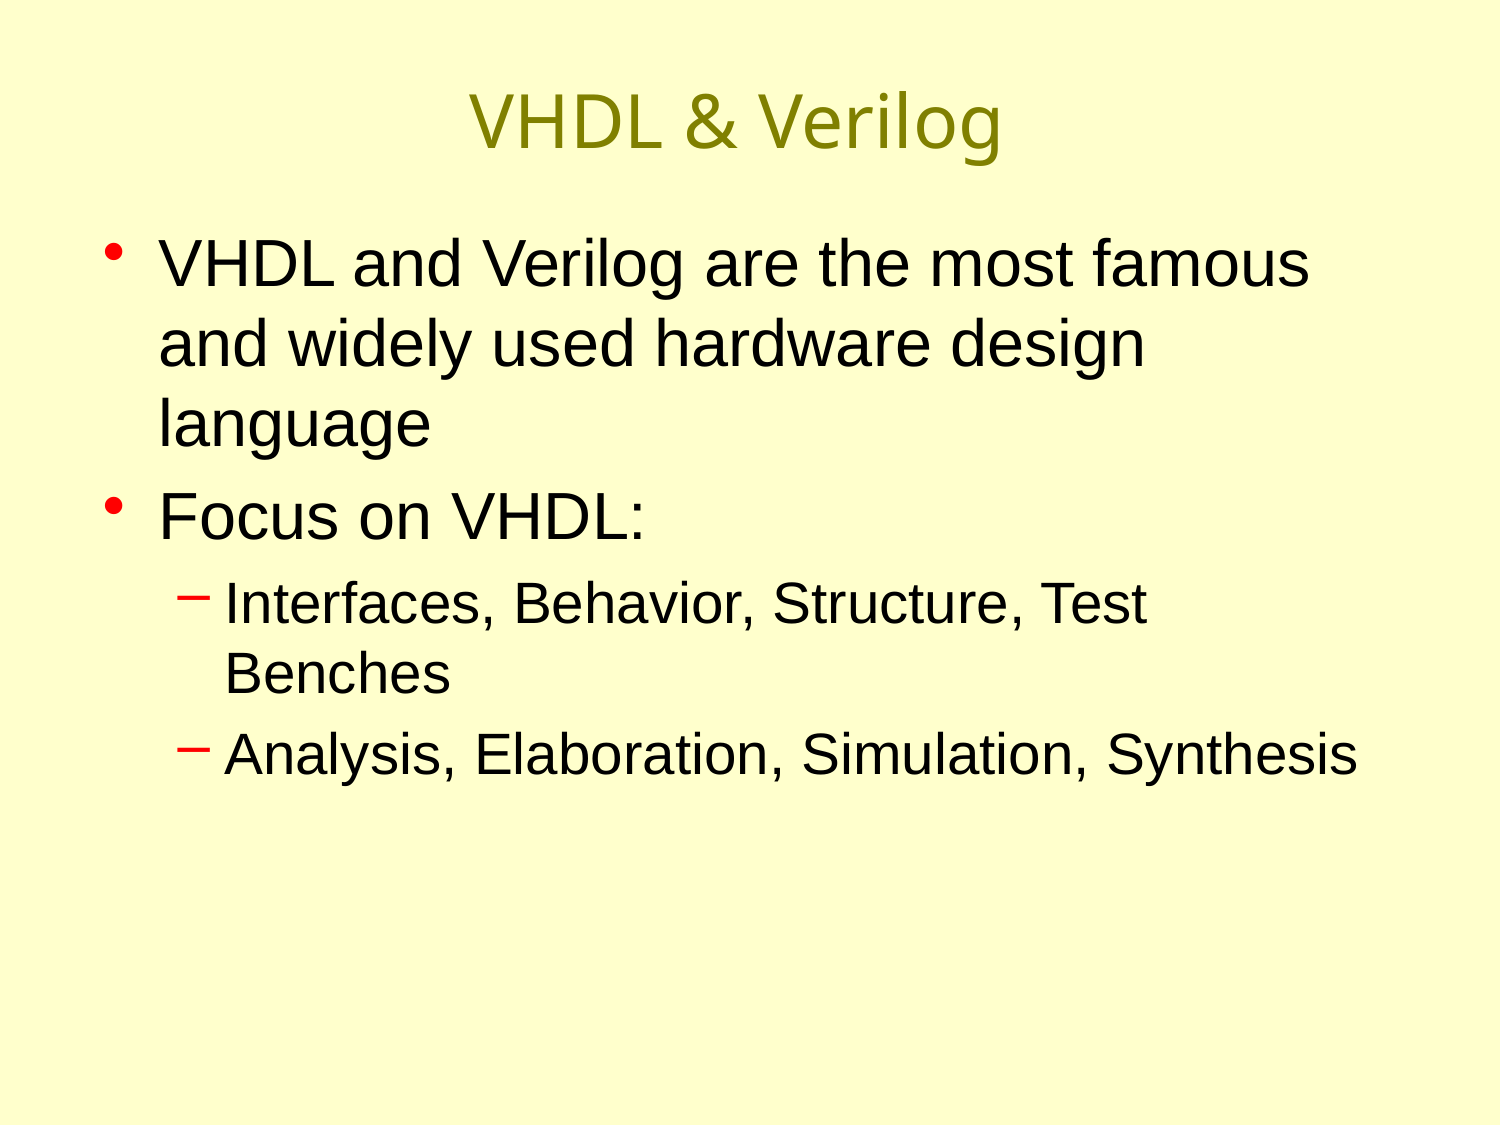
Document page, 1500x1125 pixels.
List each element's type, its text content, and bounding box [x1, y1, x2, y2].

list VHDL and Verilog are the most famous and widely used hardware design language Focus on VHDL: Interfaces, Behavior, Structure, Test Benches Analysis, Elaboration, Simulation, Synthesis [87, 212, 1388, 1076]
title VHDL & Verilog [87, 24, 1388, 212]
